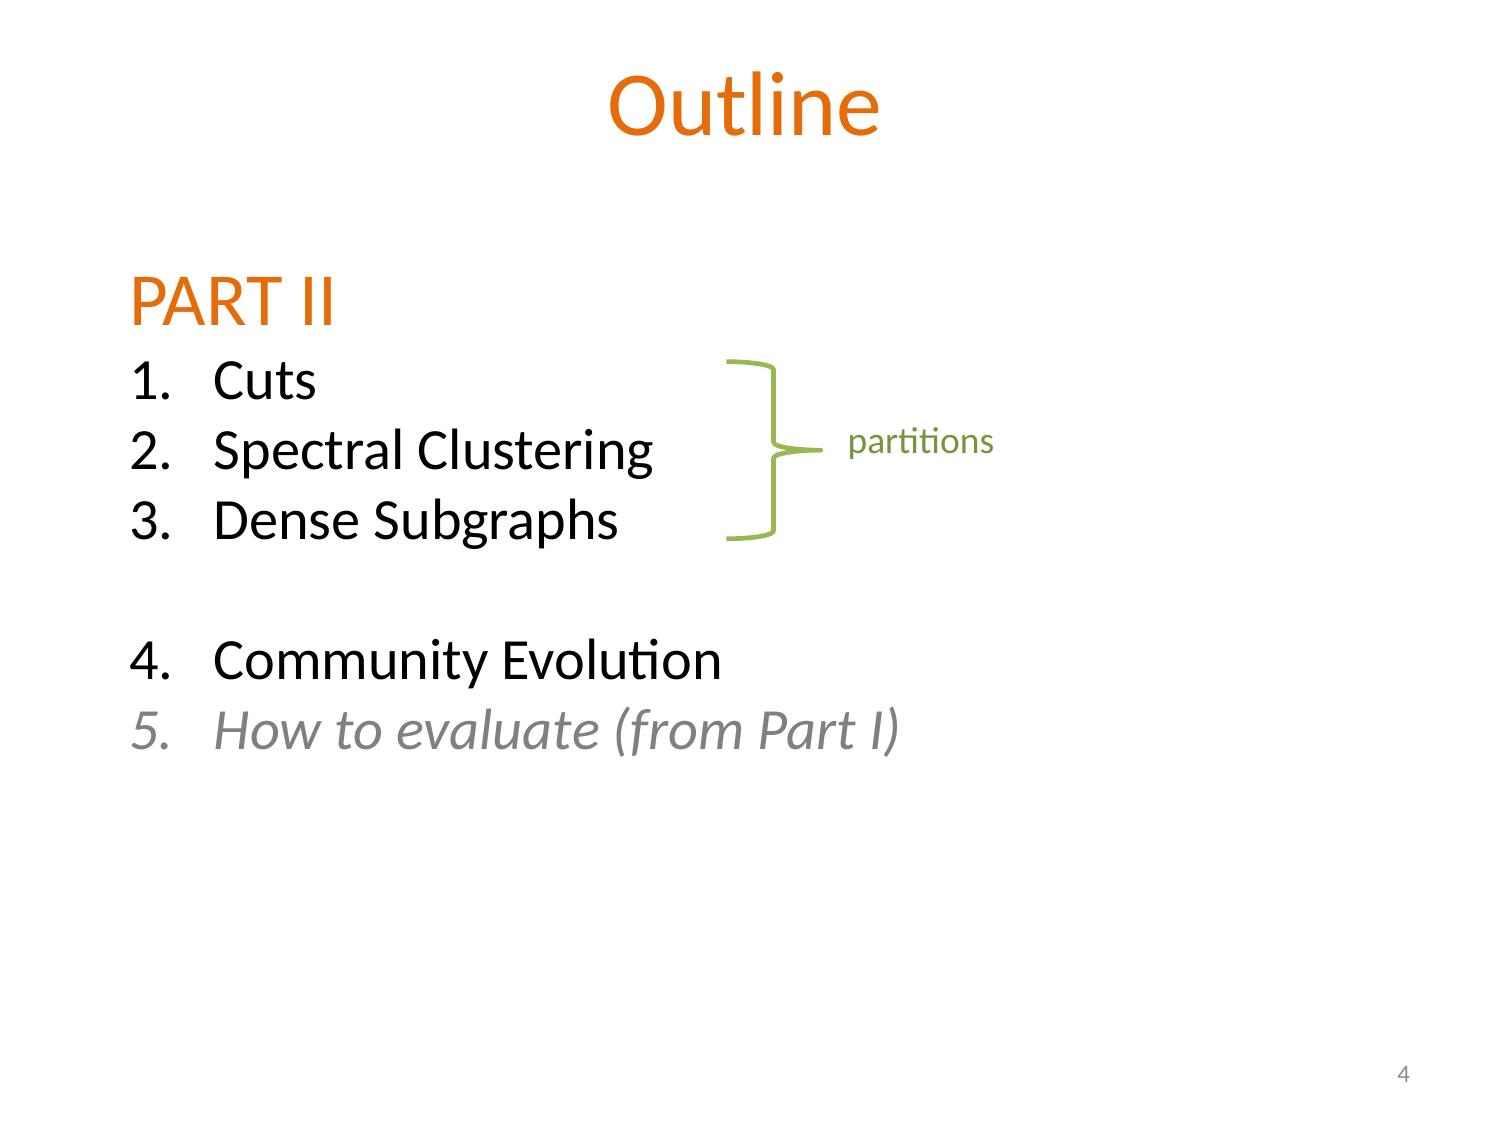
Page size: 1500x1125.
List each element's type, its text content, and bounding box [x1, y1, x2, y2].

text_box Outline [70, 4, 1420, 193]
text_box [726, 360, 822, 540]
text_box partitions [832, 408, 1075, 469]
slide_number 4 [1074, 1042, 1425, 1103]
text_box PART II Cuts Spectral Clustering Dense Subgraphs Community Evolution How to evaluate (from Part I) [114, 243, 1353, 769]
